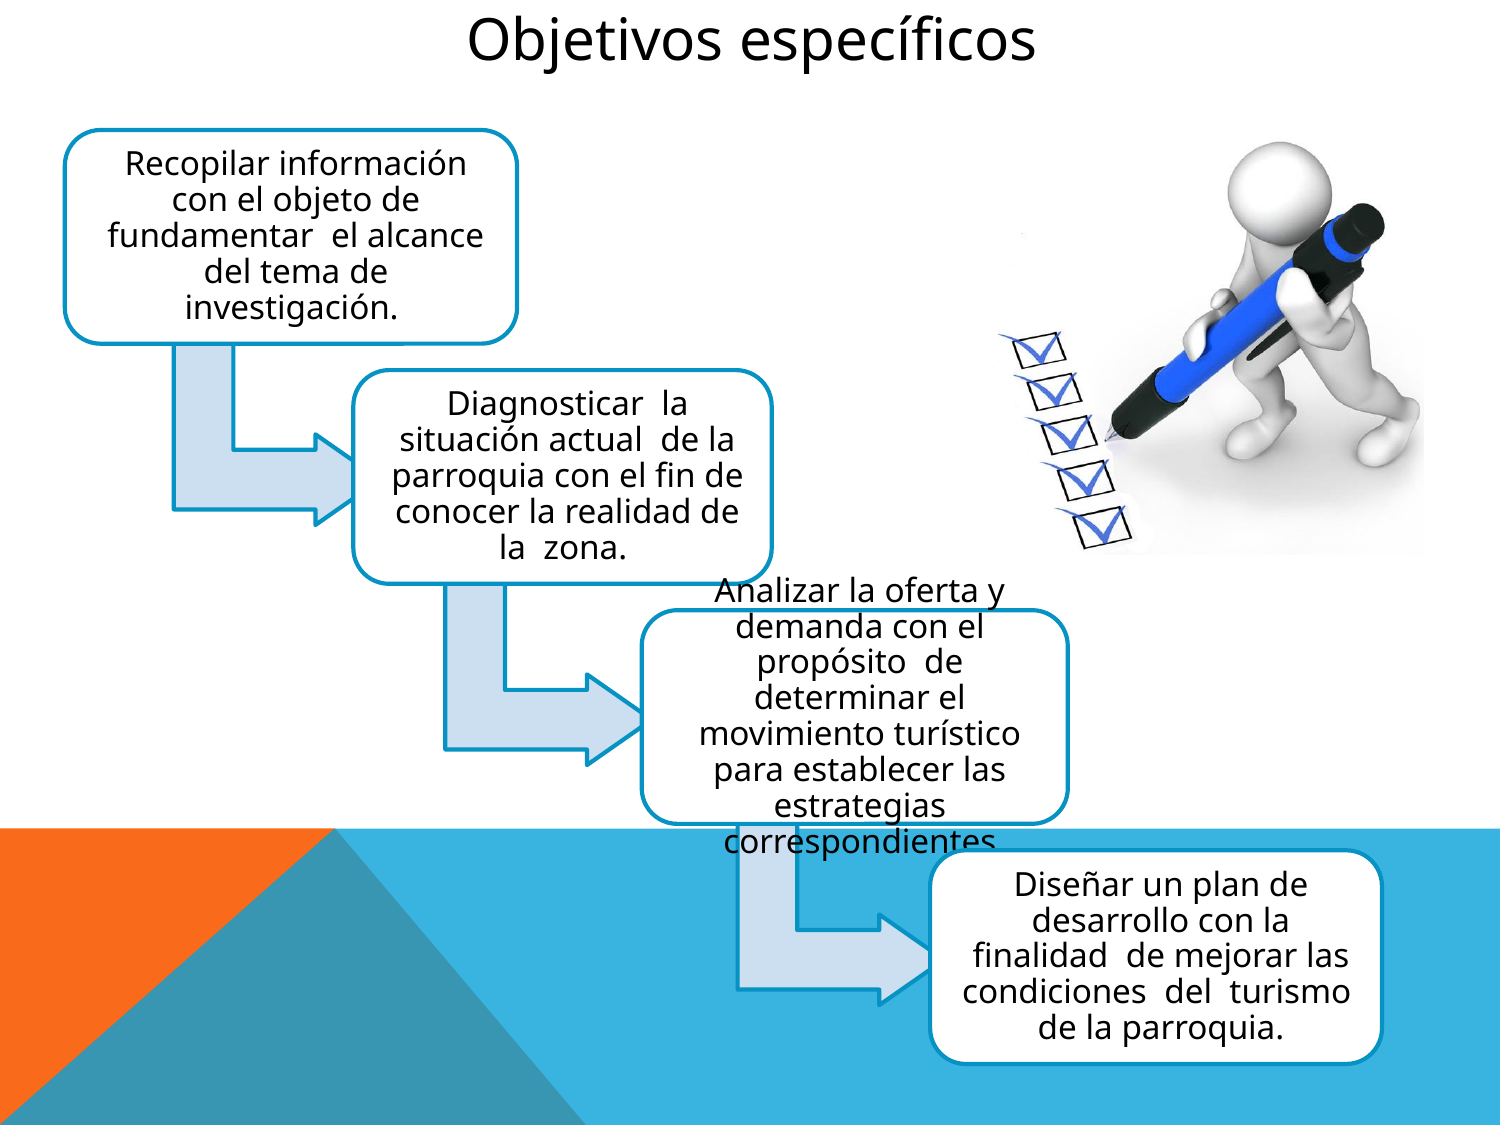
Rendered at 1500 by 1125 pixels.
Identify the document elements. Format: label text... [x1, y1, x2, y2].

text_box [0, 124, 1448, 1070]
title Objetivos específicos [135, 30, 1369, 114]
picture [997, 136, 1424, 555]
